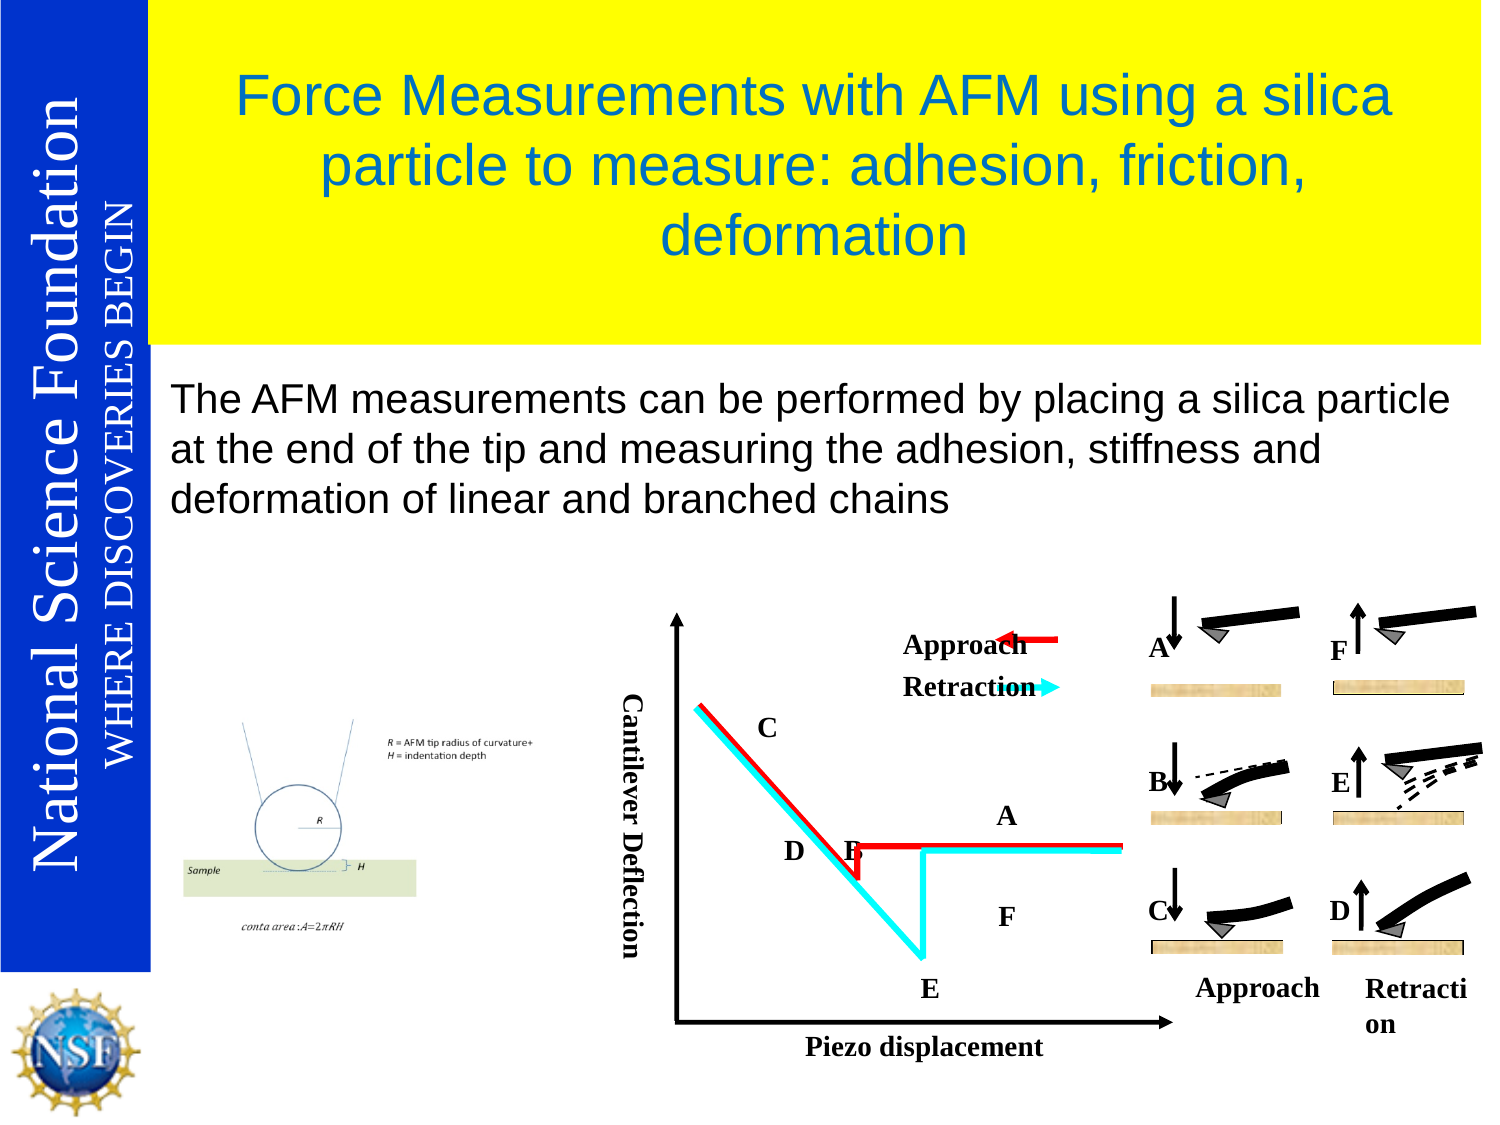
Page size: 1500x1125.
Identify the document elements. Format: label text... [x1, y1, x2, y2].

text_box Force Measurements with AFM using a silica particle to measure: adhesion, friction, deformation [148, 0, 1482, 345]
text_box The AFM measurements can be performed by placing a silica particle at the end of the tip and measuring the adhesion, stiffness and deformation of linear and branched chains [155, 364, 1483, 529]
text_box Cantilever Deflection [610, 577, 661, 1076]
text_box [674, 596, 1488, 1064]
picture [150, 713, 539, 952]
picture [0, 981, 149, 1118]
